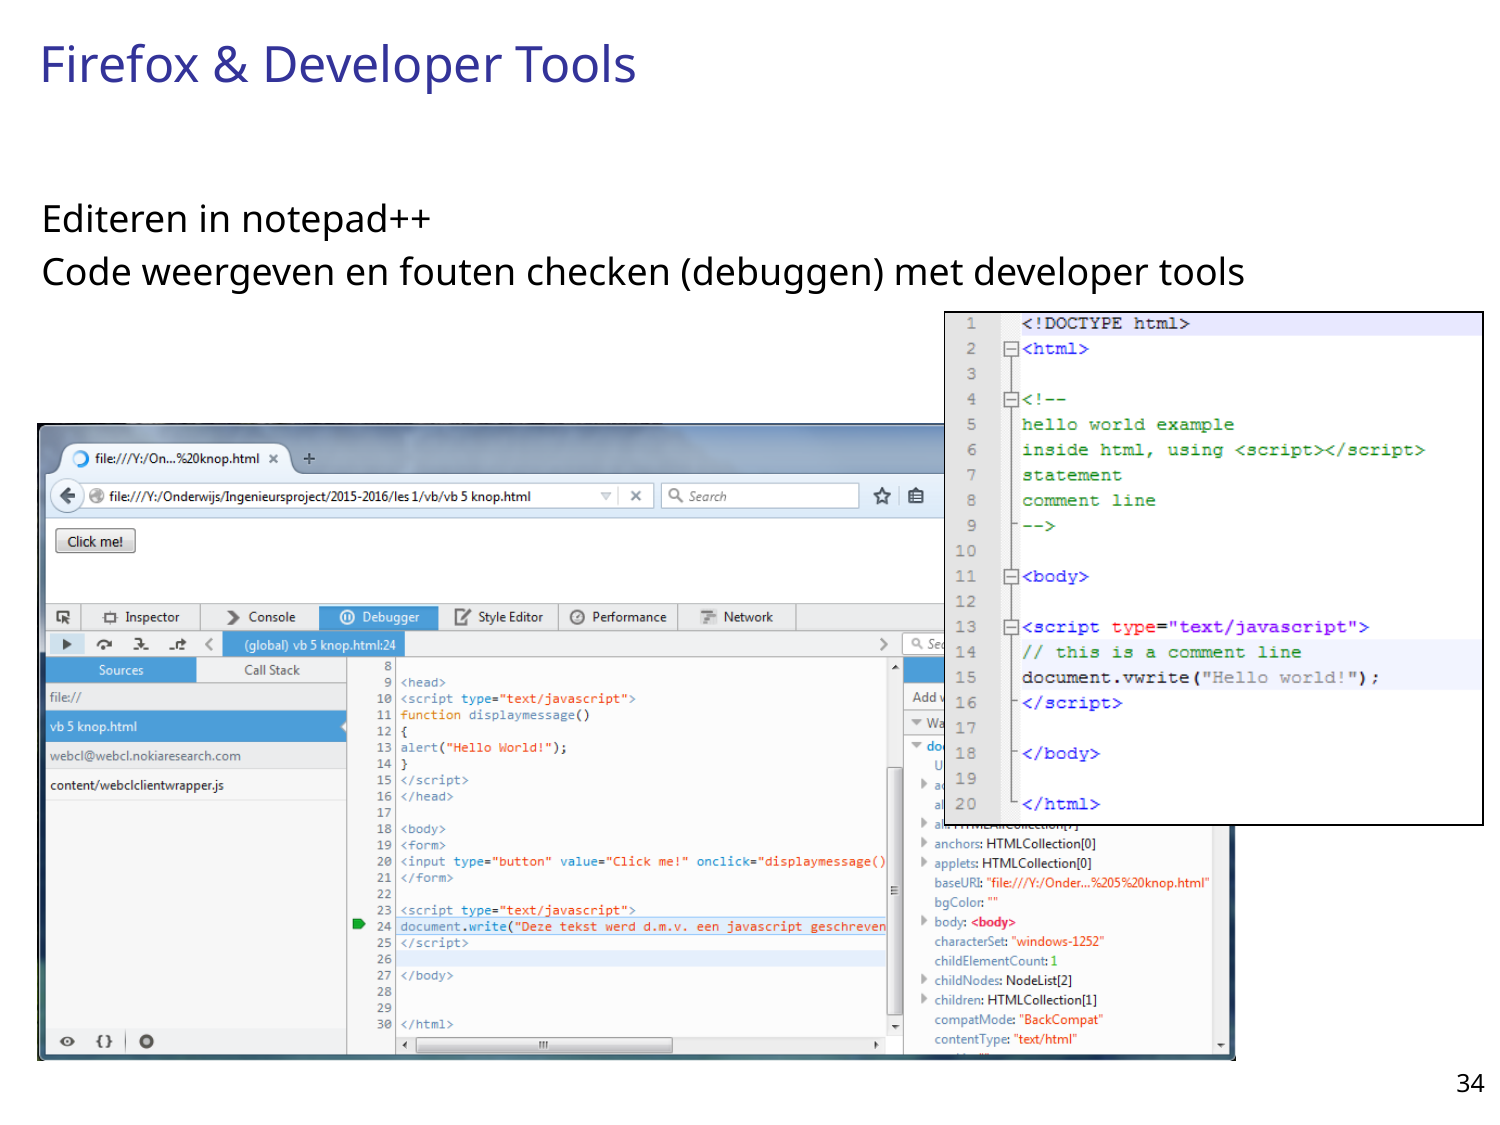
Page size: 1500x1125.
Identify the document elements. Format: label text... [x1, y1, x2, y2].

slide_number 34 [1387, 1059, 1500, 1110]
picture [37, 312, 1483, 1061]
list Editeren in notepad++ Code weergeven en fouten checken (debuggen) met developer tools [26, 187, 1477, 1050]
title Firefox & Developer Tools [24, 24, 1475, 163]
